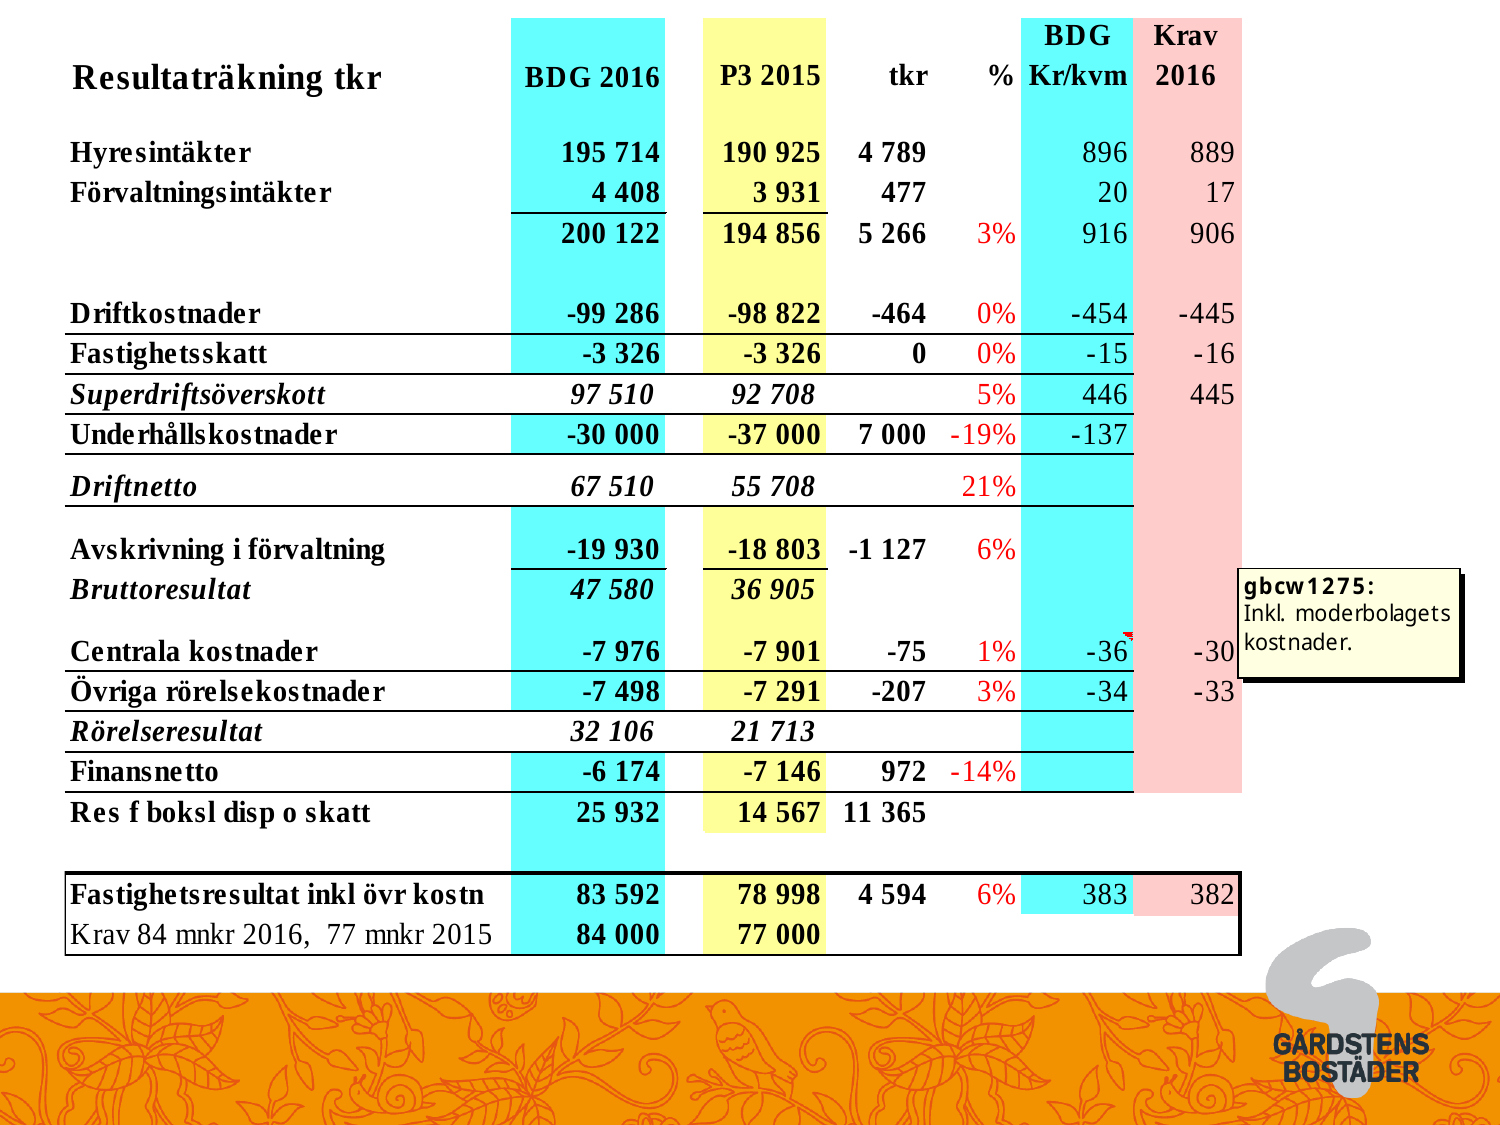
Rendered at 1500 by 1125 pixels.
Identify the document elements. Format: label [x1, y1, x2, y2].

picture [0, 0, 1500, 1125]
text_box [64, 16, 1472, 958]
